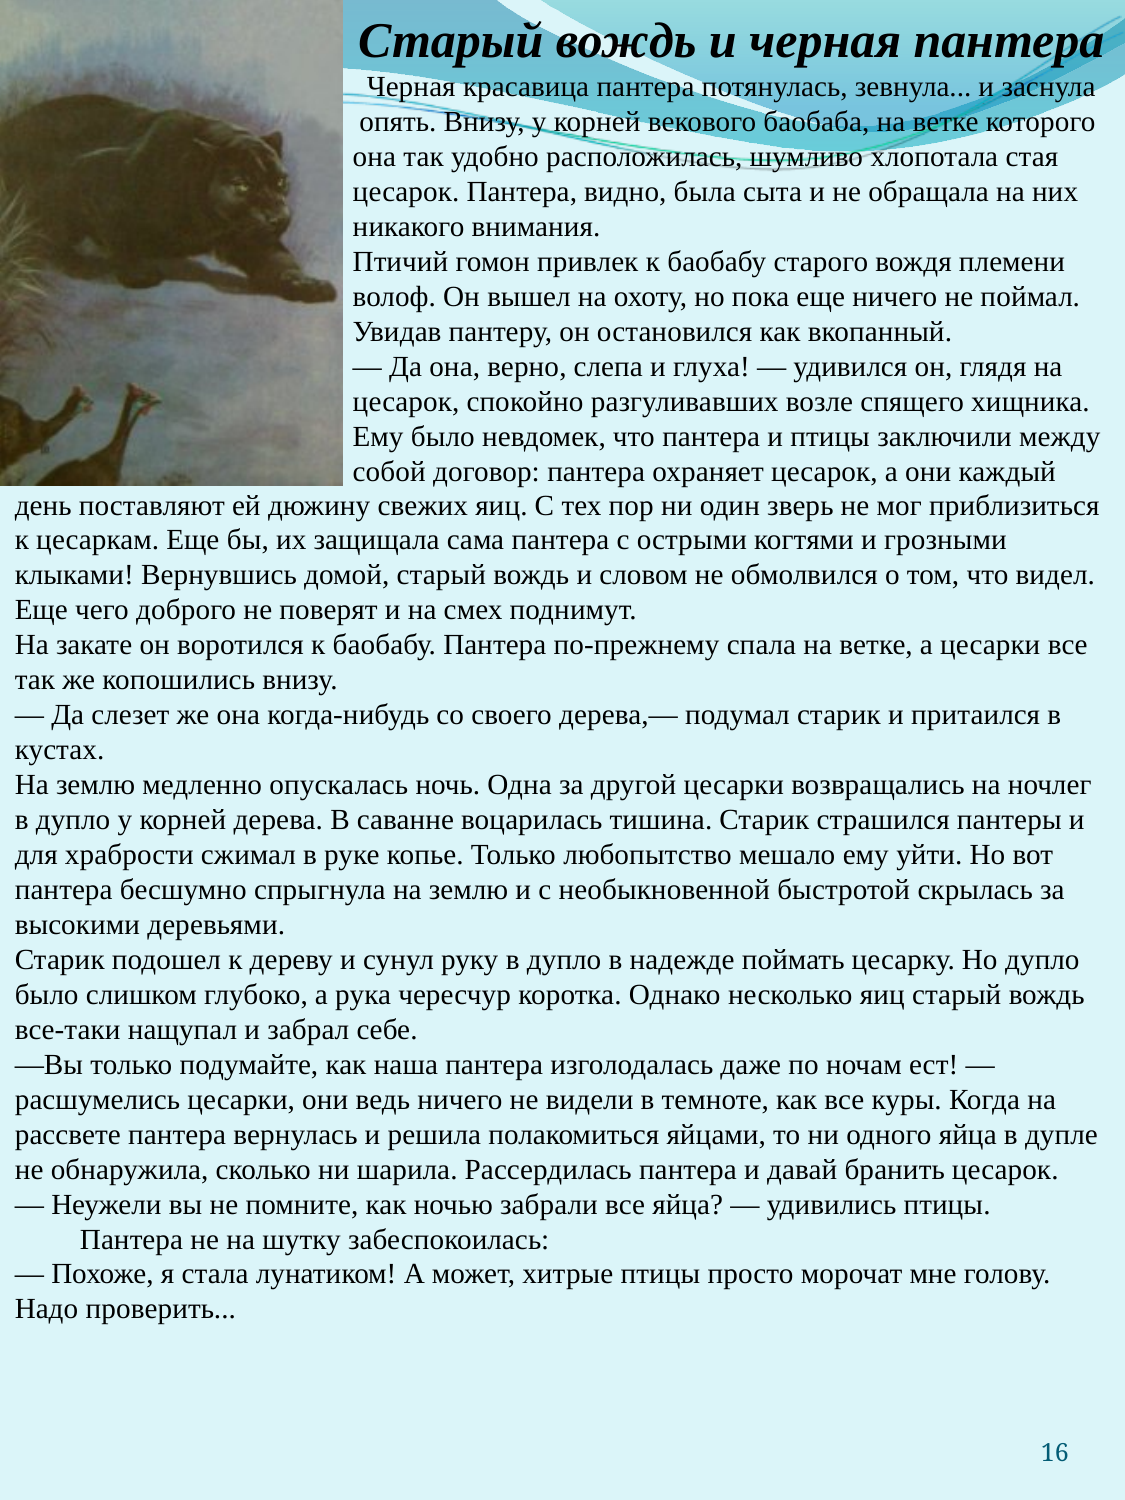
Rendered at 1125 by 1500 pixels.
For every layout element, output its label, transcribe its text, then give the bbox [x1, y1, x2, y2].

text_box день поставляют ей дюжину свежих яиц. С тех пор ни один зверь не мог приблизиться к цесаркам. Еще бы, их защищала сама пантера с острыми когтями и грозными клыками! Вернувшись домой, старый вождь и словом не обмолвился о том, что видел. Еще чего доброго не поверят и на смех поднимут. На закате он воротился к баобабу. Пантера по-прежнему спала на ветке, а цесарки все так же копошились внизу. — Да слезет же она когда-нибудь со своего дерева,— подумал старик и притаился в кустах. На землю медленно опускалась ночь. Одна за другой цесарки возвращались на ночлег в дупло у корней дерева. В саванне воцарилась тишина. Старик страшился пантеры и для храбрости сжимал в руке копье. Только любопытство мешало ему уйти. Но вот пантера бесшумно спрыгнула на землю и с необыкновенной быстротой скрылась за высокими деревьями. Старик подошел к дереву и сунул руку в дупло в надежде поймать цесарку. Но дупло было слишком глубоко, а рука чересчур коротка. Однако несколько яиц старый вождь все-таки нащупал и забрал себе. —Вы только подумайте, как наша пантера изголодалась даже по ночам ест! — расшумелись цесарки, они ведь ничего не видели в темноте, как все куры. Когда на рассвете пантера вернулась и решила полакомиться яйцами, то ни одного яйца в дупле не обнаружила, сколько ни шарила. Рассердилась пантера и давай бранить цесарок. — Неужели вы не помните, как ночью забрали все яйца? — удивились птицы. Пантера не на шутку забеспокоилась: — Похоже, я стала лунатиком! А может, хитрые птицы просто морочат мне голову. Надо проверить... [0, 495, 1125, 1333]
picture [0, 0, 343, 487]
text_box Старый вождь и черная пантера Черная красавица пантера потянулась, зевнула... и заснула опять. Внизу, у корней векового баобаба, на ветке которого она так удобно расположилась, шумливо хлопотала стая цесарок. Пантера, видно, была сыта и не обращала на них никакого внимания. Птичий гомон привлек к баобабу старого вождя племени волоф. Он вышел на охоту, но пока еще ничего не поймал. Увидав пантеру, он остановился как вкопанный. — Да она, верно, слепа и глуха! — удивился он, глядя на цесарок, спокойно разгуливавших возле спящего хищника. Ему было невдомек, что пантера и птицы заключили между собой договор: пантера охраняет цесарок, а они каждый [343, 0, 1125, 495]
slide_number 16 [975, 1390, 1069, 1471]
